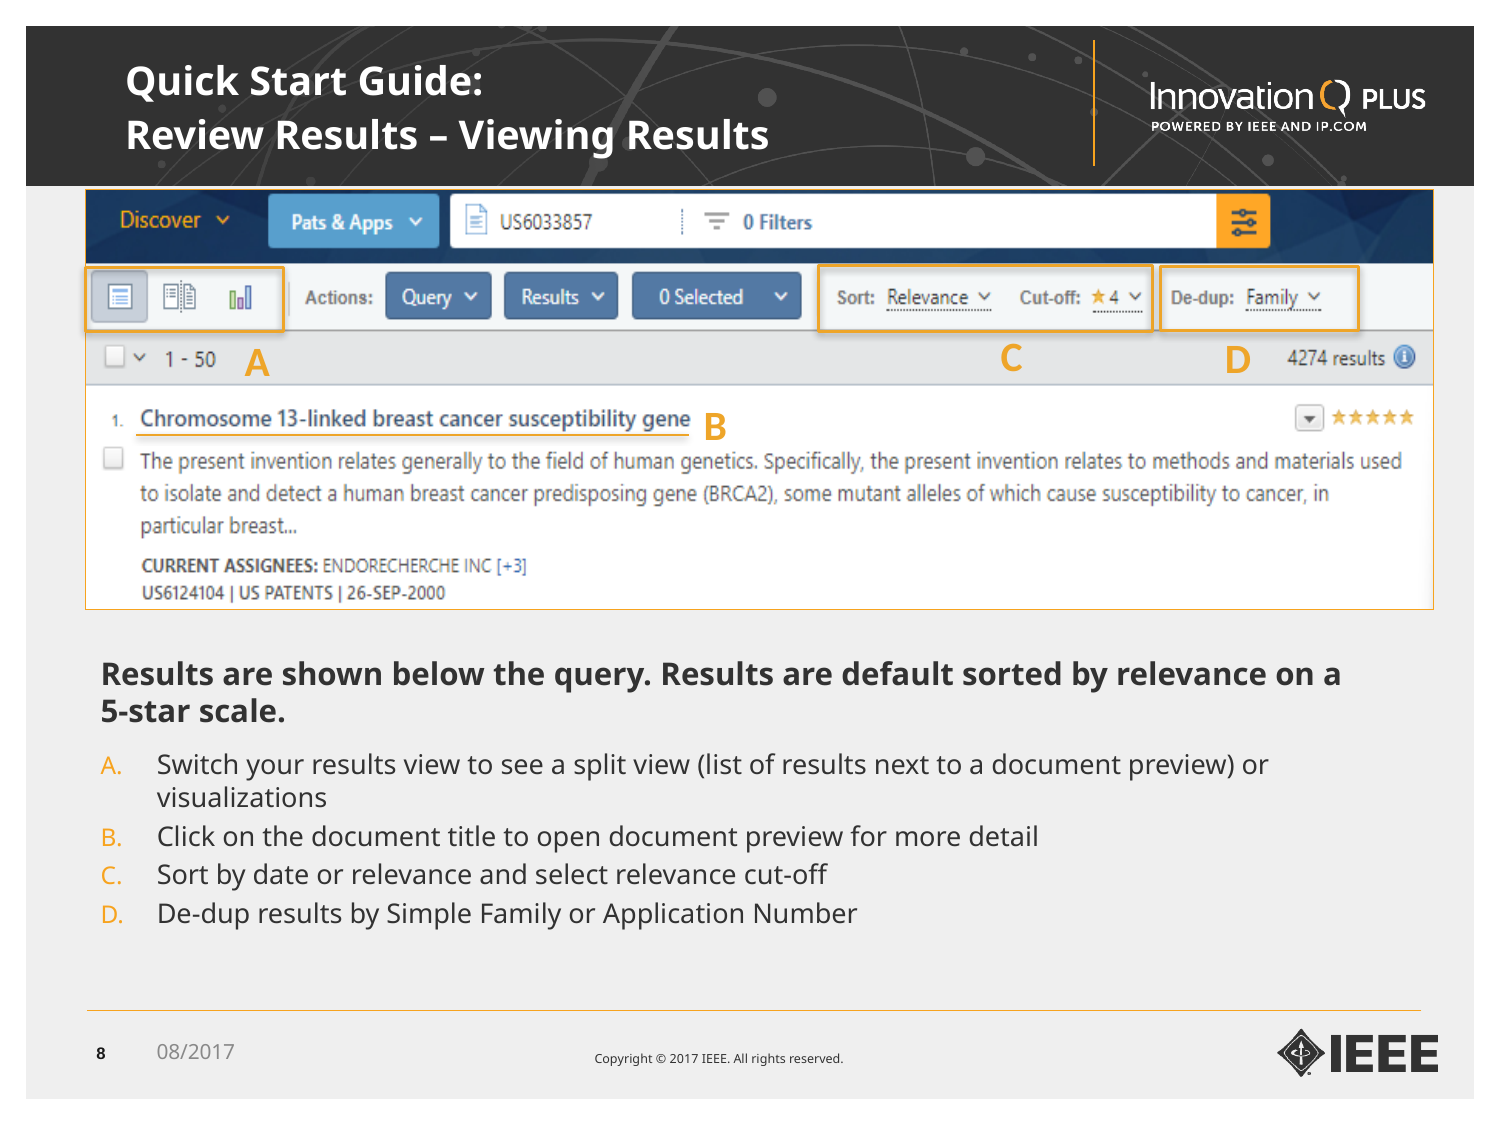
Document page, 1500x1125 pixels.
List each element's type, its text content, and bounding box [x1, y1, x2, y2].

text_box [84, 189, 1434, 610]
text_box Results are shown below the query. Results are default sorted by relevance on a 5-star scale. Switch your results view to see a split view (list of results next to a document preview) or visualizations Click on the document title to open document preview for more detail Sort by date or relevance and select relevance cut-off De-dup results by Simple Family or Application Number [85, 646, 1374, 996]
title Quick Start Guide: Review Results – Viewing Results [74, 23, 1425, 184]
picture [1070, 0, 1500, 274]
text_box 08/2017 [141, 1031, 412, 1092]
picture [1277, 1028, 1438, 1077]
